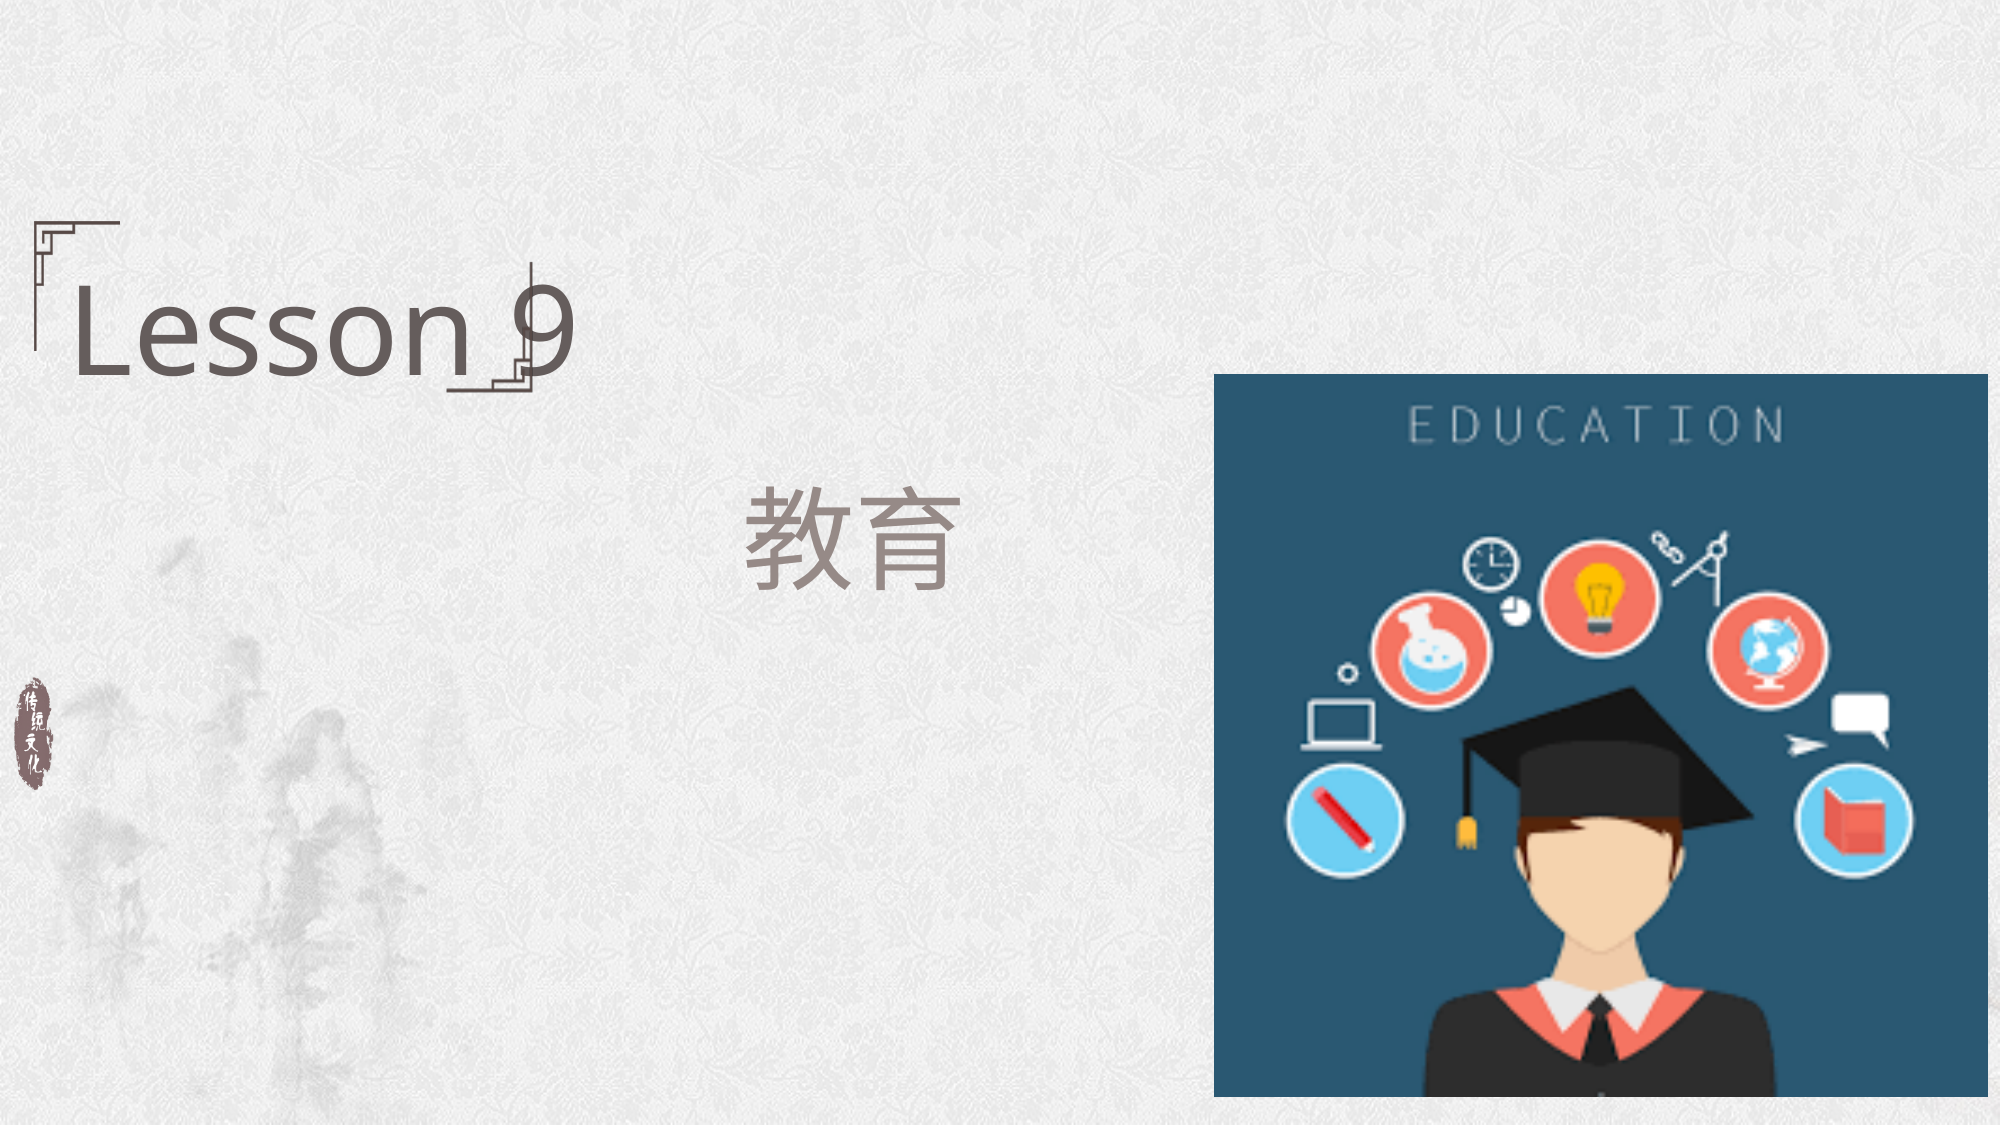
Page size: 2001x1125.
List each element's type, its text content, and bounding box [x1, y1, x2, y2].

text_box 教育 [743, 326, 1000, 612]
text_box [12, 206, 743, 797]
picture [0, 0, 2000, 1125]
